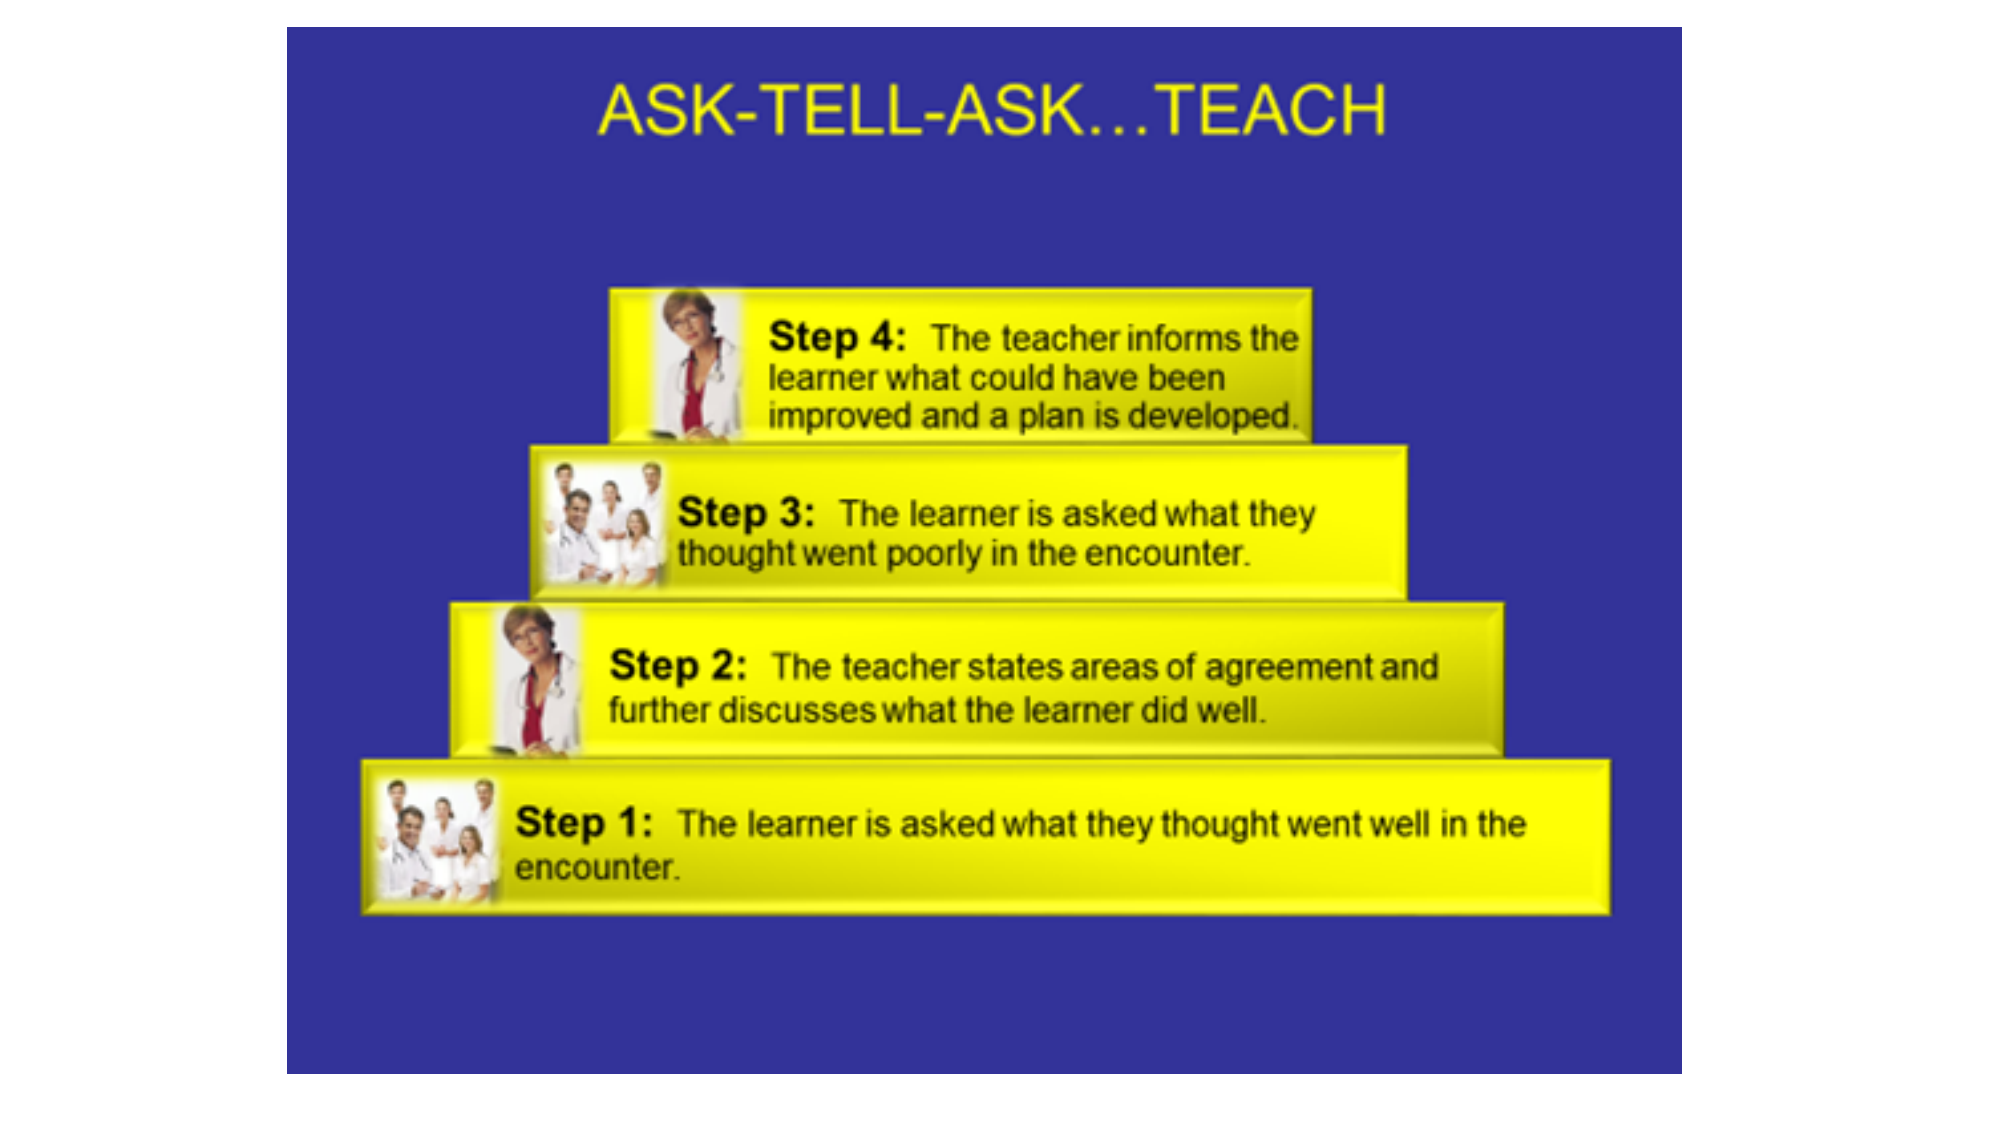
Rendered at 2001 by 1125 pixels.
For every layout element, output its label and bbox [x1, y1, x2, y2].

picture [287, 27, 1682, 1074]
